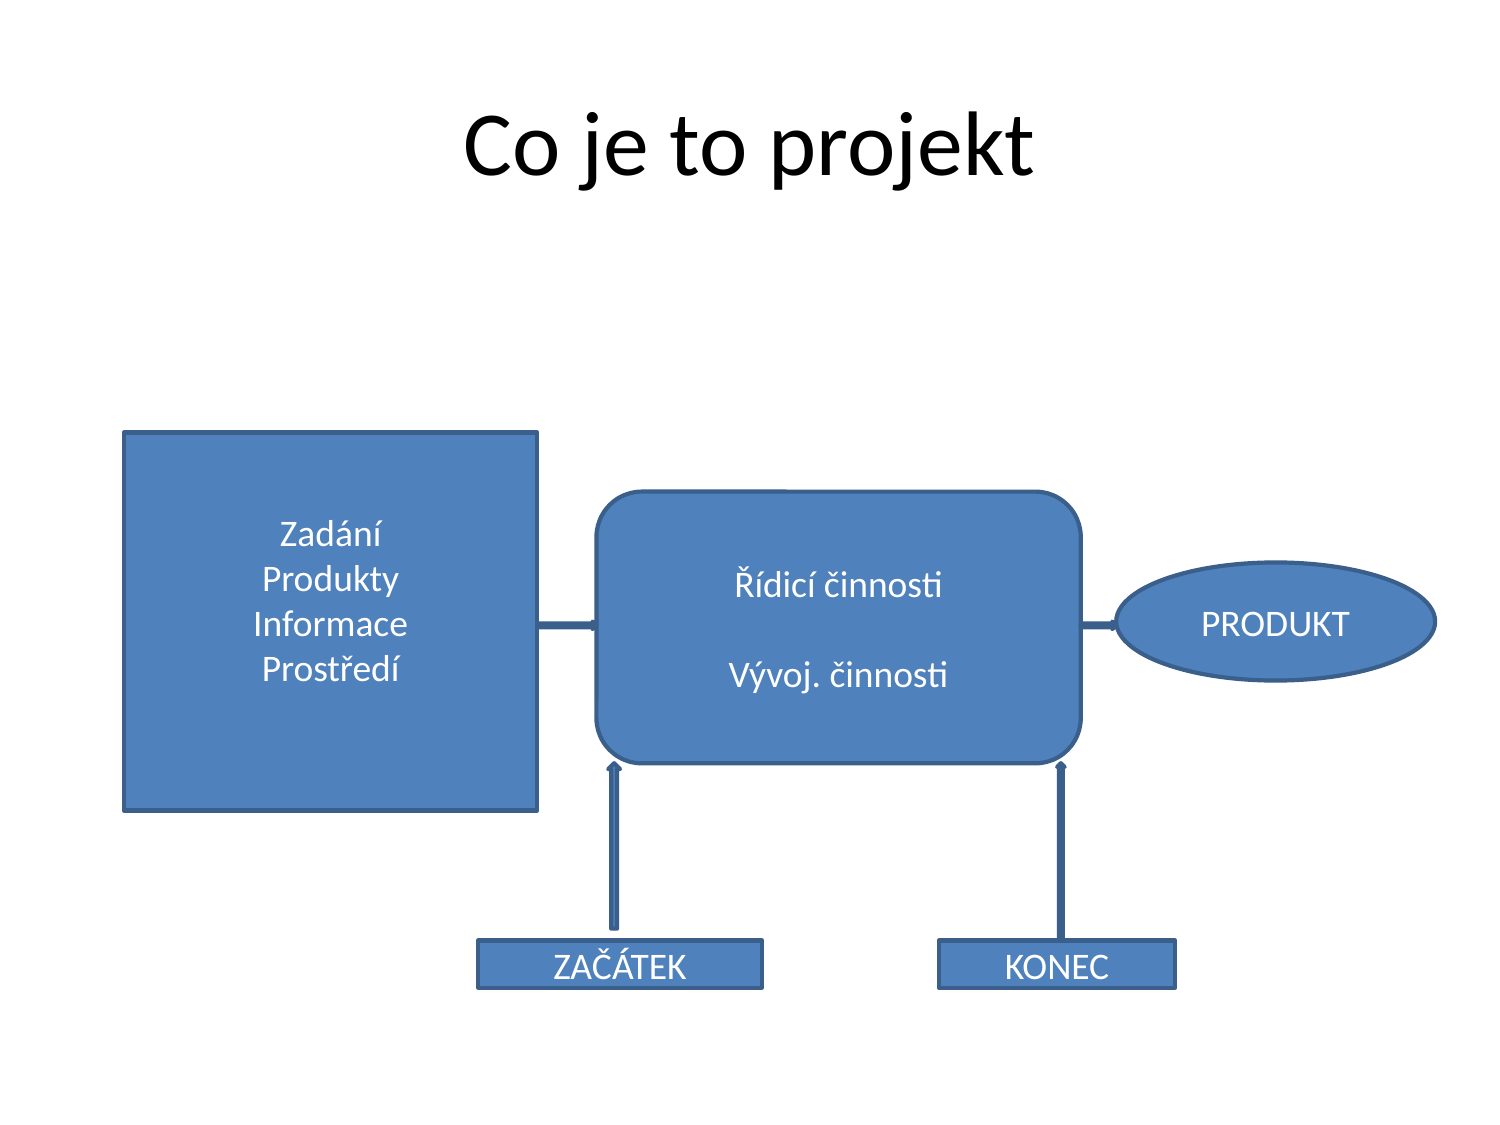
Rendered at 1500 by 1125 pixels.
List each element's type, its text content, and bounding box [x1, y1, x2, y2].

text_box Řídicí činnosti Vývoj. činnosti [594, 489, 1083, 766]
text_box [1078, 619, 1115, 631]
text_box KONEC [937, 938, 1177, 990]
text_box Zadání Produkty Informace Prostředí [122, 430, 539, 813]
text_box PRODUKT [1114, 560, 1438, 683]
text_box ZAČÁTEK [476, 938, 764, 990]
text_box [1055, 761, 1067, 938]
text_box [535, 619, 599, 631]
text_box [606, 761, 622, 931]
title Co je to projekt [75, 45, 1425, 233]
